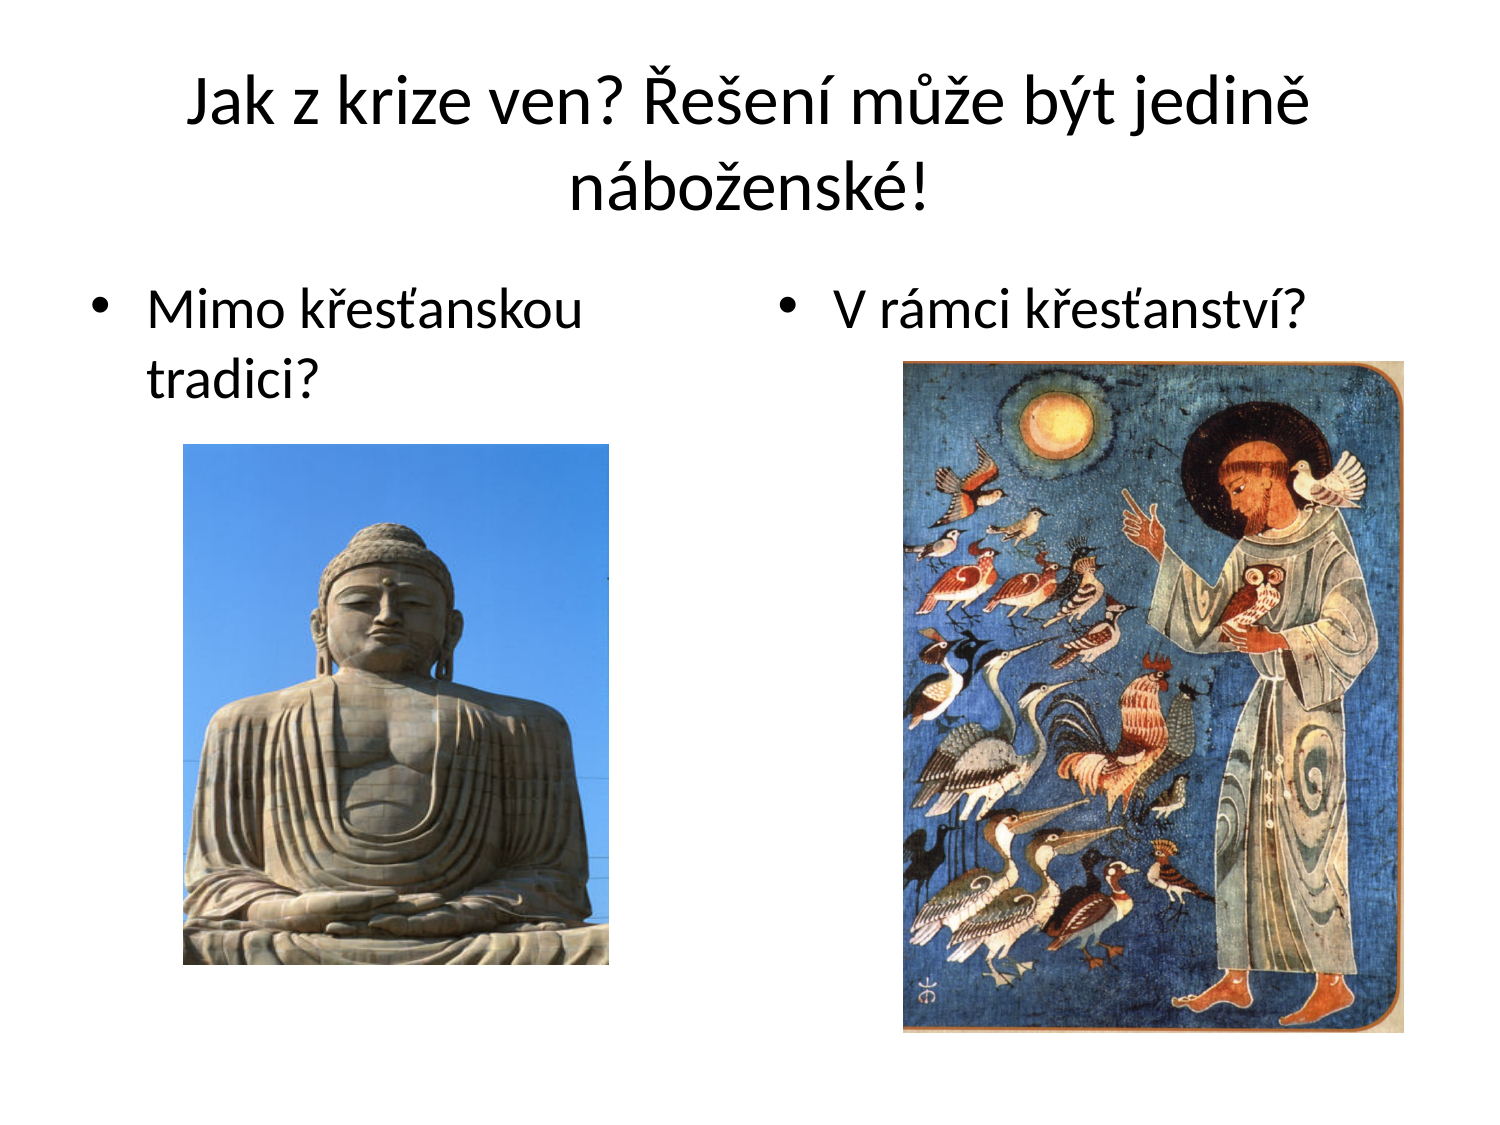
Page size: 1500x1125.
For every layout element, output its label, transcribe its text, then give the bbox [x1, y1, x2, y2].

list V rámci křesťanství? [762, 262, 1425, 1005]
title Jak z krize ven? Řešení může být jedině náboženské! [75, 45, 1425, 233]
list Mimo křesťanskou tradici? [75, 262, 738, 1005]
picture [182, 444, 609, 965]
picture [903, 361, 1404, 1033]
